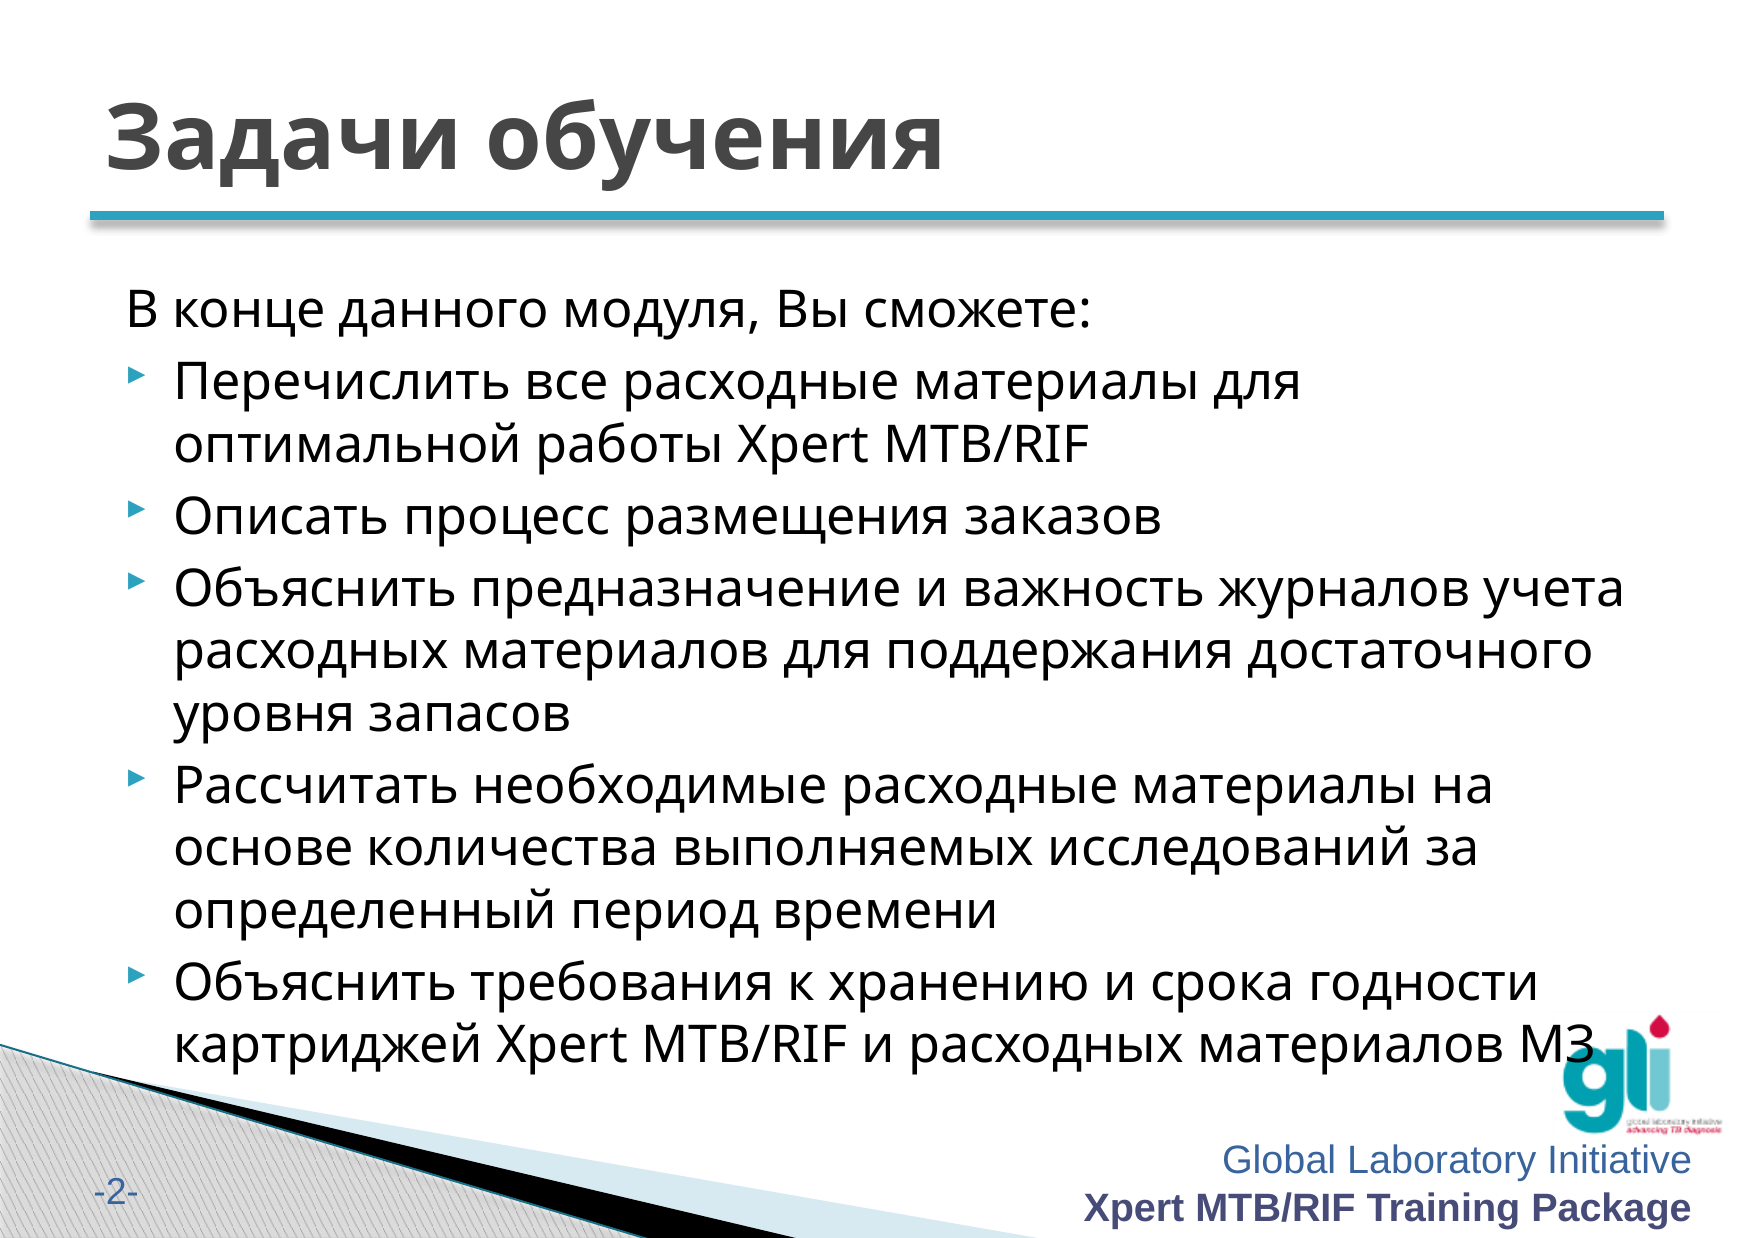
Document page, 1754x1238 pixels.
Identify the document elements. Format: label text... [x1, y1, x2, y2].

picture [1553, 1011, 1727, 1139]
text_box [0, 0, 1754, 224]
list В конце данного модуля, Вы сможете: Перечислить все расходные материалы для оптимальной работы Xpert MTB/RIF Описать процесс размещения заказов Объяснить предназначение и важность журналов учета расходных материалов для поддержания достаточного уровня запасов Рассчитать необходимые расходные материалы на основе количества выполняемых исследований за определенный период времени Объяснить требования к хранению и срока годности картриджей Xpert MTB/RIF и расходных материалов МЗ [87, 267, 1666, 996]
